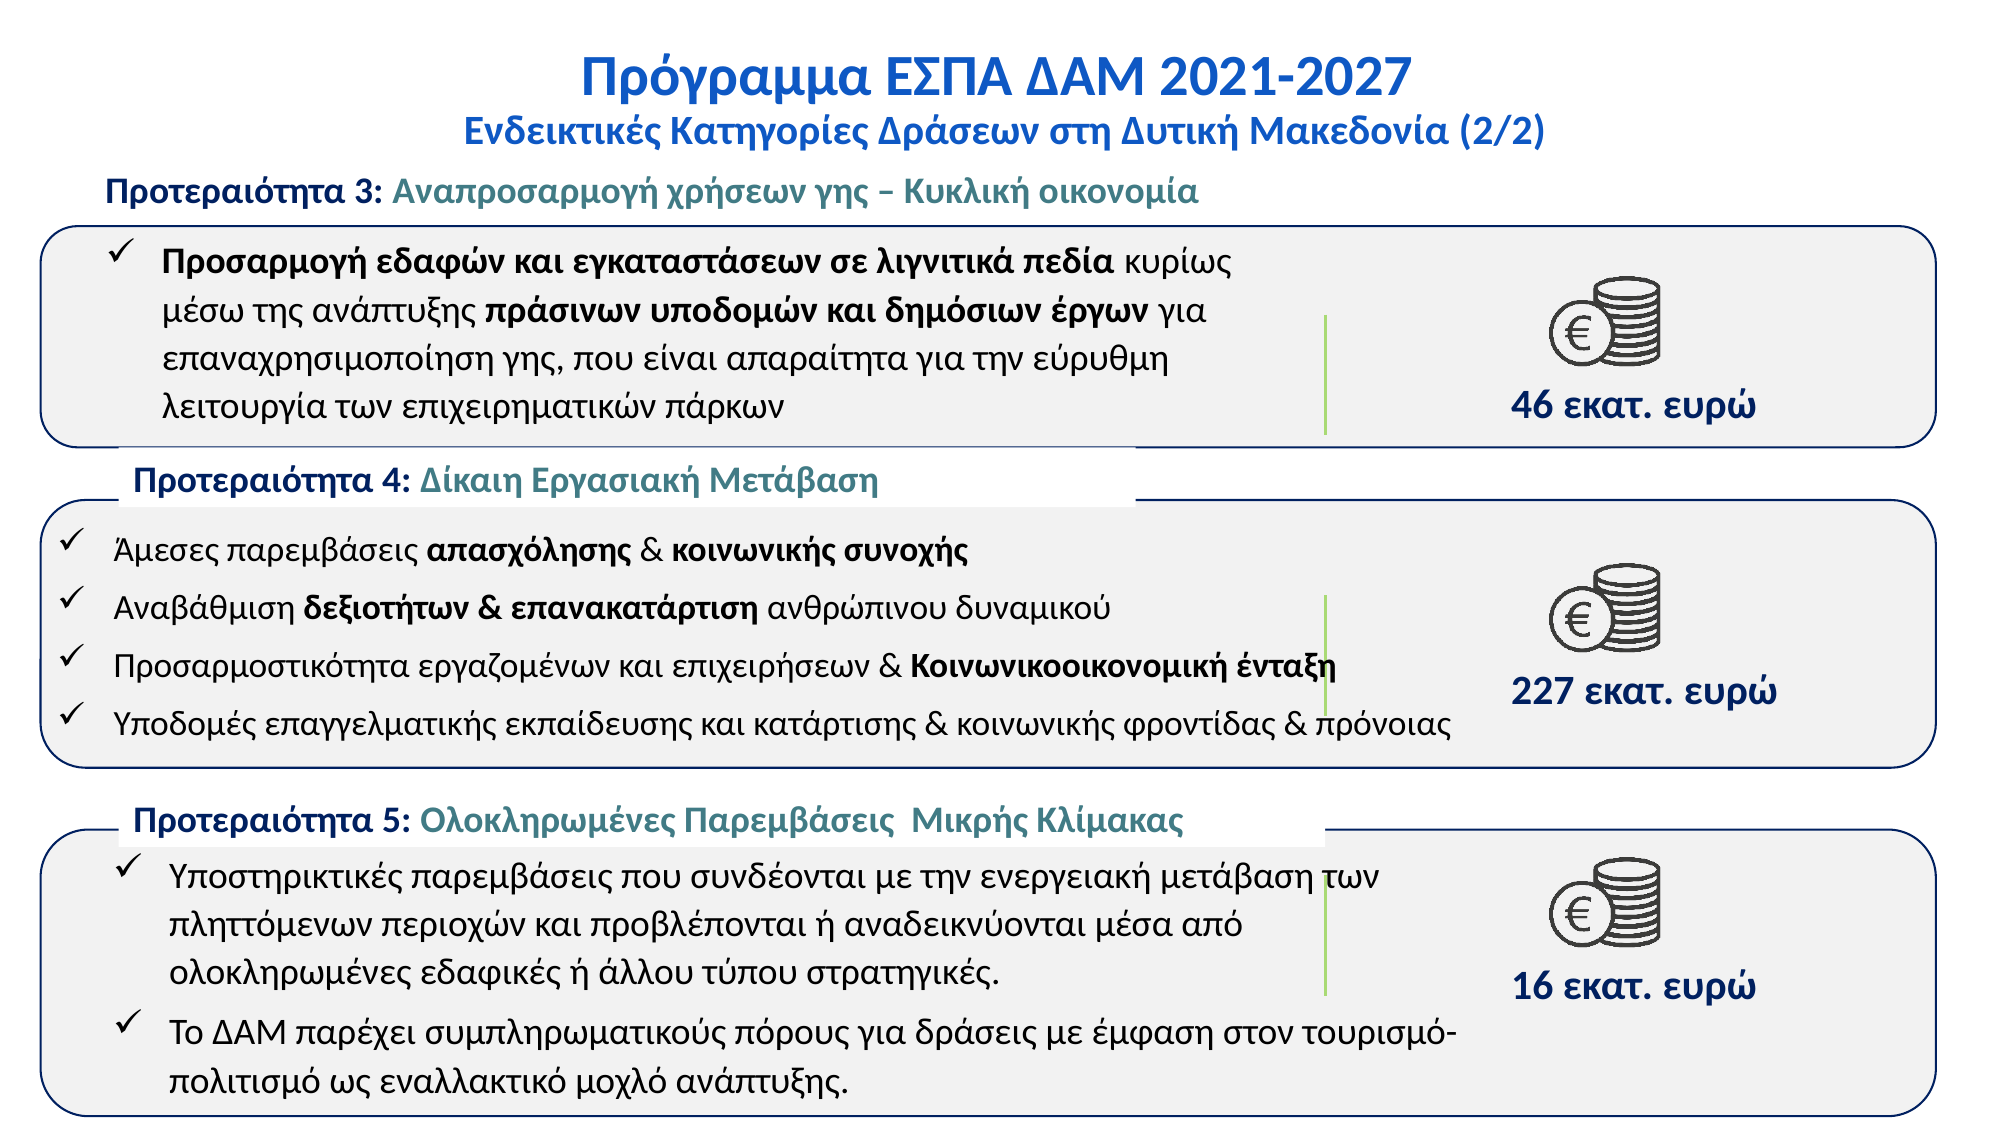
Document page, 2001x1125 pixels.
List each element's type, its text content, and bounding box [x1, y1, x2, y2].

picture [1531, 534, 1679, 682]
text_box [39, 225, 1937, 449]
text_box 16 εκατ. ευρώ [1505, 900, 1832, 1015]
text_box Προσαρμογή εδαφών και εγκαταστάσεων σε λιγνιτικά πεδία κυρίως μέσω της ανάπτυξης πράσινων υποδομών και δημόσιων έργων για επαναχρησιμοποίηση γης, που είναι απαραίτητα για την εύρυθμη λειτουργία των επιχειρηματικών πάρκων [90, 226, 1319, 434]
text_box 46 εκατ. ευρώ [1496, 319, 1832, 435]
text_box [39, 828, 1937, 1118]
text_box Προτεραιότητα 5: Ολοκληρωμένες Παρεμβάσεις Μικρής Κλίμακας [118, 787, 1326, 840]
text_box 227 εκατ. ευρώ [1540, 605, 1832, 721]
text_box Προτεραιότητα 4: Δίκαιη Εργασιακή Μετάβαση [118, 447, 1136, 508]
text_box Προτεραιότητα 3: Αναπροσαρμογή χρήσεων γης – Κυκλική οικονομία [90, 158, 1397, 219]
text_box [48, 498, 1937, 769]
text_box Υποστηρικτικές παρεμβάσεις που συνδέονται με την ενεργειακή μετάβαση των πληττόμενων περιοχών και προβλέπονται ή αναδεικνύονται μέσα από ολοκληρωμένες εδαφικές ή άλλου τύπου στρατηγικές. Το ΔΑΜ παρέχει συμπληρωματικούς πόρους για δράσεις με έμφαση στον τουρισμό-πολιτισμό ως εναλλακτικό μοχλό ανάπτυξης. [98, 840, 1505, 1108]
text_box Πρόγραμμα ΕΣΠΑ ΔΑΜ 2021-2027 Ενδεικτικές Κατηγορίες Δράσεων στη Δυτική Μακεδονία (2/2) [99, 28, 1910, 171]
text_box Άμεσες παρεμβάσεις απασχόλησης & κοινωνικής συνοχής Αναβάθμιση δεξιοτήτων & επανακατάρτιση ανθρώπινου δυναμικού Προσαρμοστικότητα εργαζομένων και επιχειρήσεων & Κοινωνικοοικονομική ένταξη Υποδομές επαγγελματικής εκπαίδευσης και κατάρτισης & κοινωνικής φροντίδας & πρόνοιας [42, 515, 1540, 750]
picture [1531, 828, 1679, 976]
picture [1531, 247, 1679, 395]
